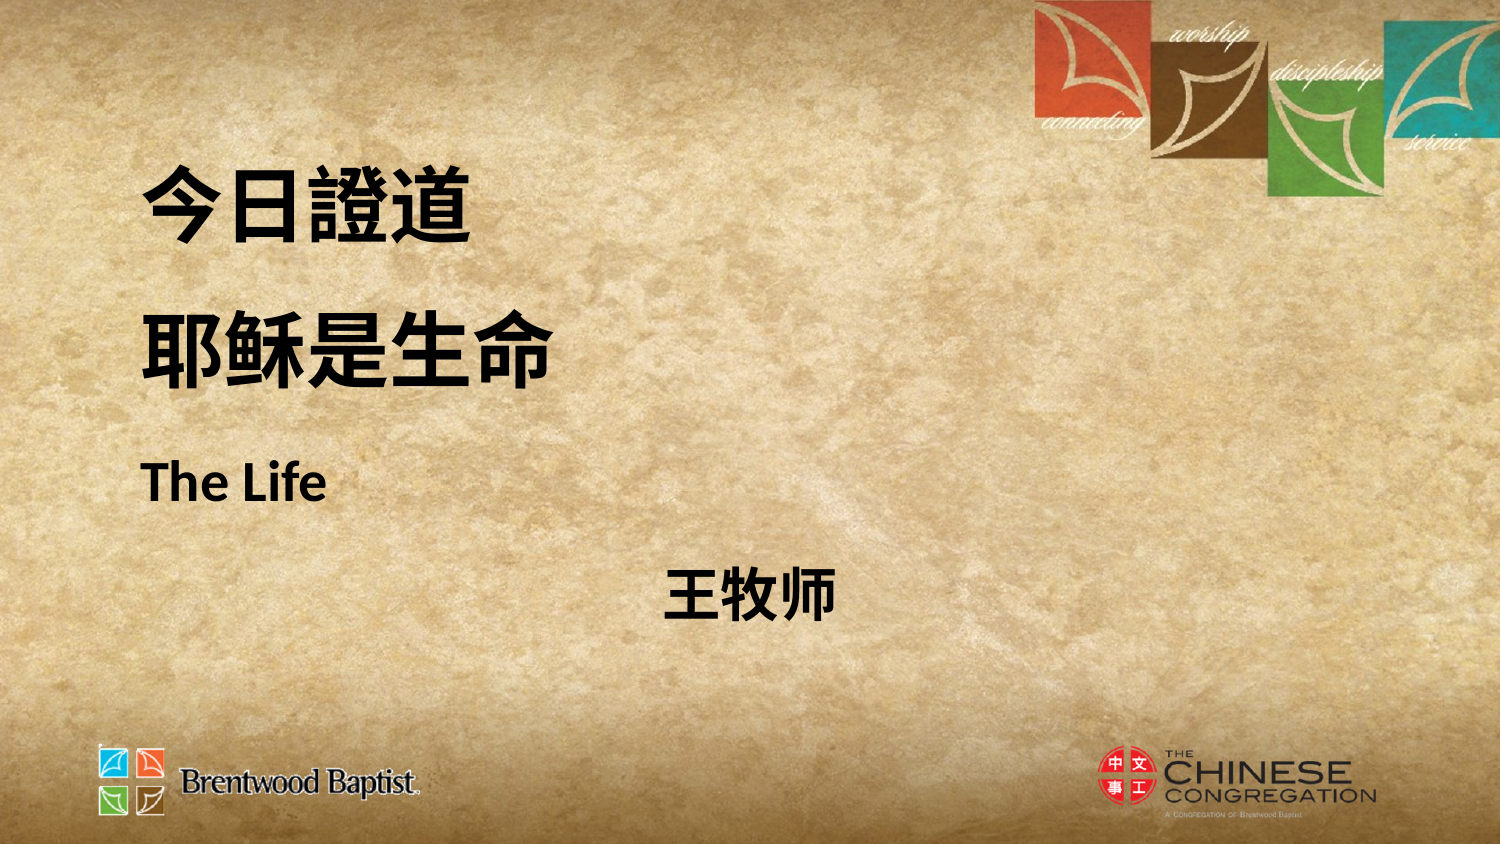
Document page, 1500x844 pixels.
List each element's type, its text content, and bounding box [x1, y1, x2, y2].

picture [0, 0, 1500, 844]
text_box 今日證道 耶稣是生命 The Life 王牧师 [125, 145, 1375, 636]
